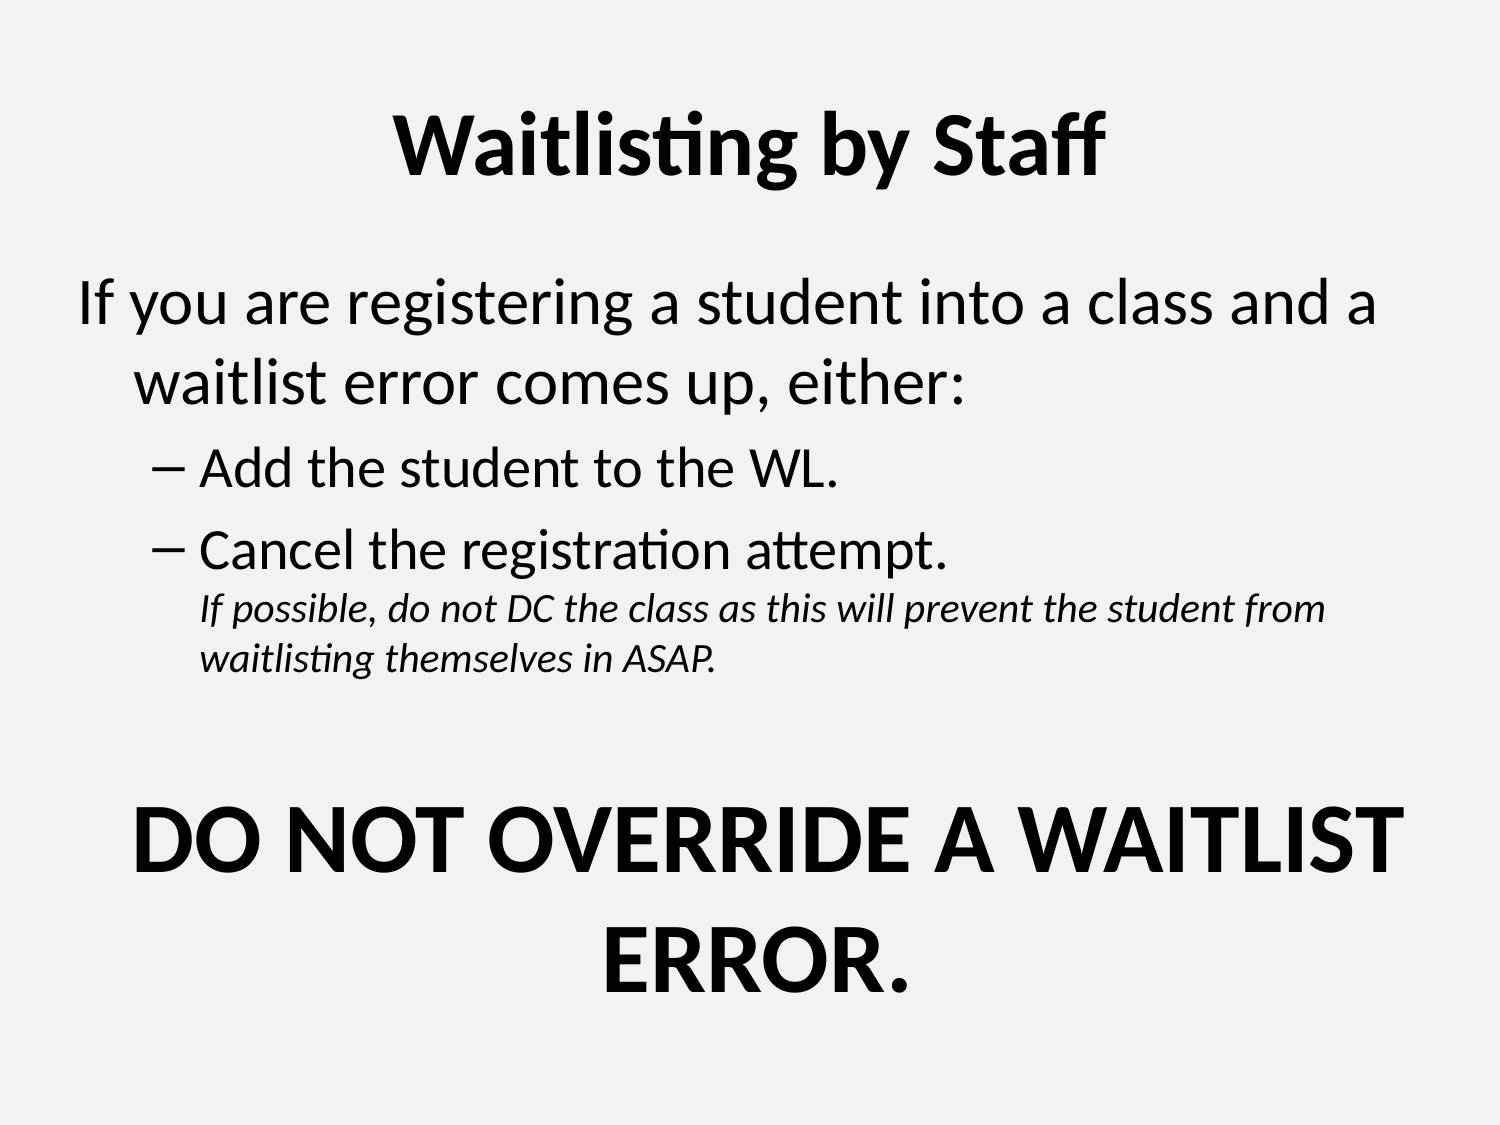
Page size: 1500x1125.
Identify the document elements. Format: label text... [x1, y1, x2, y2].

title Waitlisting by Staff [75, 45, 1425, 233]
list If you are registering a student into a class and a waitlist error comes up, either: Add the student to the WL. Cancel the registration attempt. If possible, do not DC the class as this will prevent the student from waitlisting themselves in ASAP. DO NOT OVERRIDE A WAITLIST ERROR. [62, 249, 1475, 1093]
